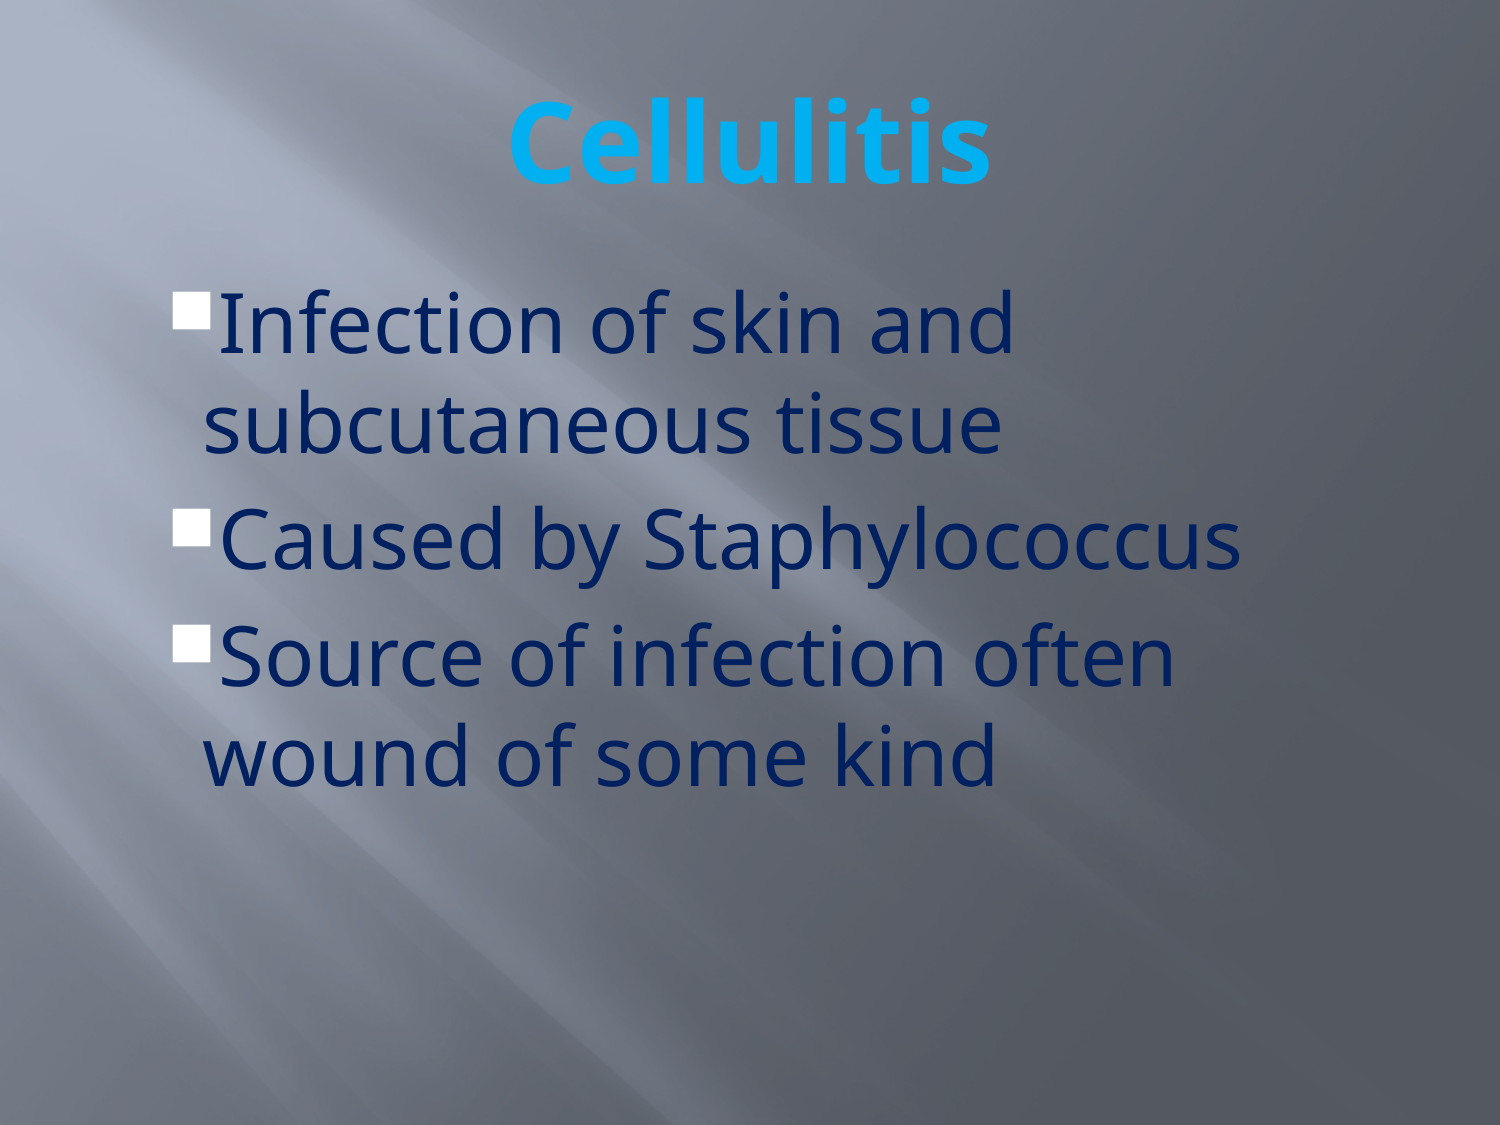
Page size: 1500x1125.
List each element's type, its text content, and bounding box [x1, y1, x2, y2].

list Infection of skin and subcutaneous tissue Caused by Staphylococcus Source of infection often wound of some kind [75, 262, 1425, 1035]
title Cellulitis [75, 45, 1425, 233]
